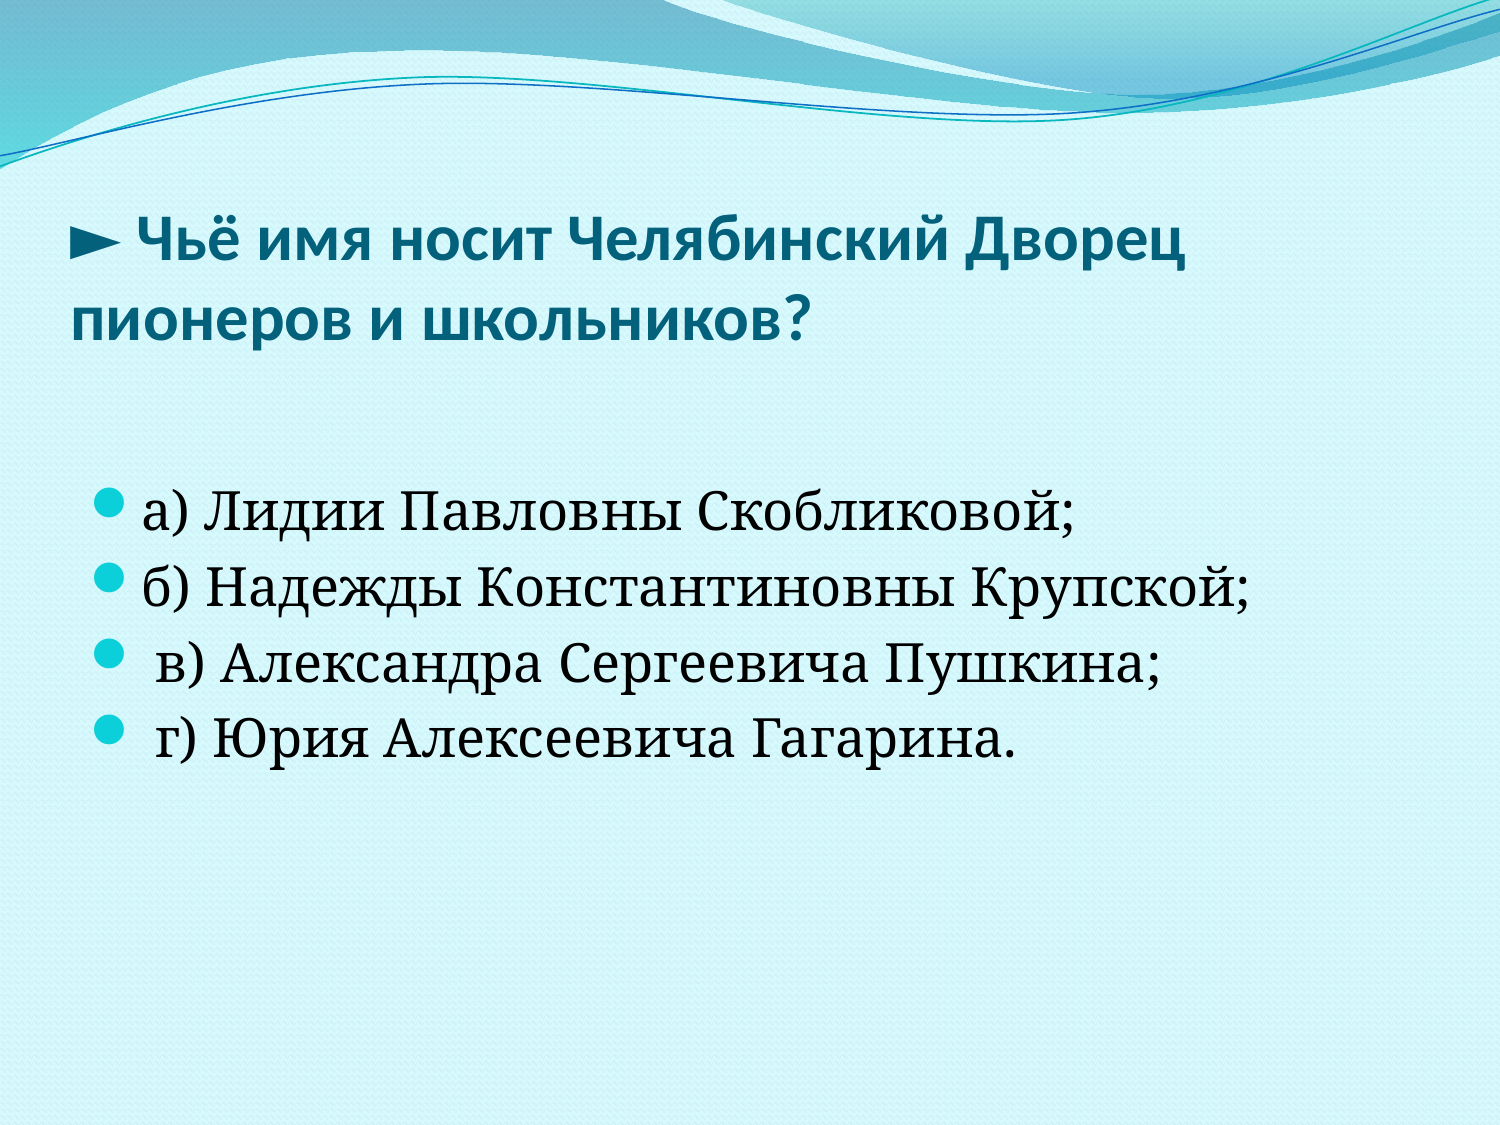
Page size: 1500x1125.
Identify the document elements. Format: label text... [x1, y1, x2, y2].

title ► Чьё имя носит Челябинский Дворец пионеров и школьников? [70, 246, 1421, 434]
list а) Лидии Павловны Скобликовой; б) Надежды Константиновны Крупской; в) Александра Сергеевича Пушкина; г) Юрия Алексеевича Гагарина. [75, 317, 1425, 1038]
